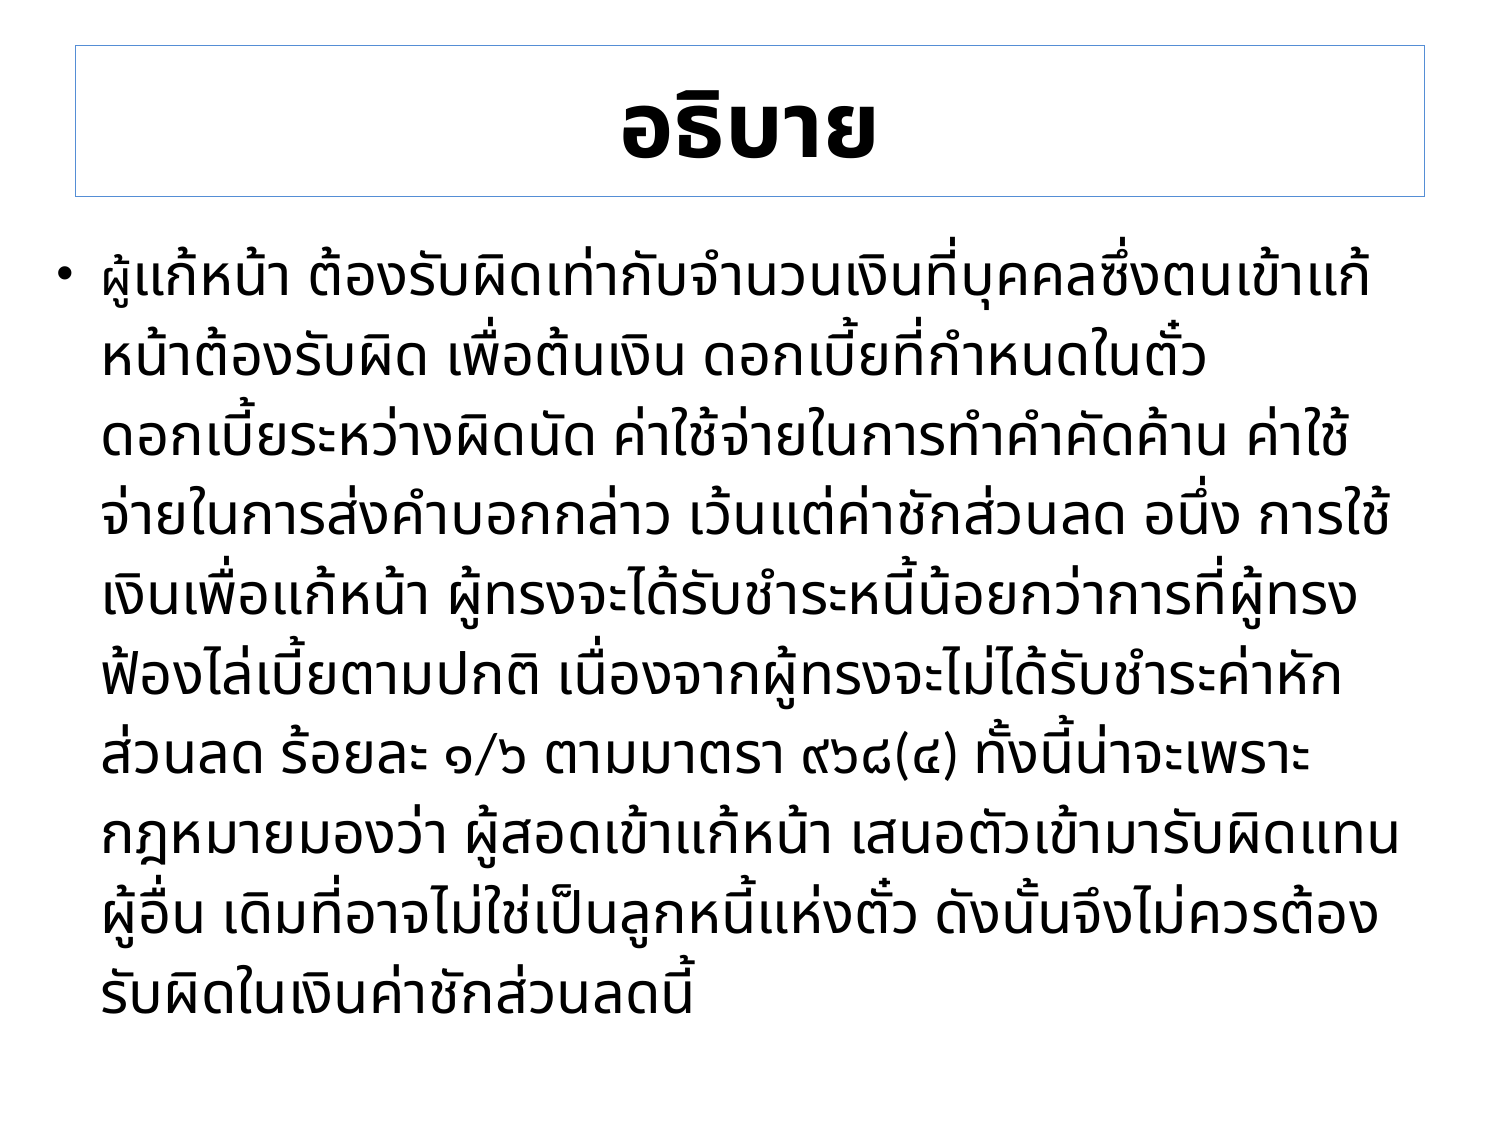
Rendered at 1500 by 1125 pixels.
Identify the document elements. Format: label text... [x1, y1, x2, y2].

list ผู้แก้หน้า ต้องรับผิดเท่ากับจำนวนเงินที่บุคคลซึ่งตนเข้าแก้หน้าต้องรับผิด เพื่อต้นเงิน ดอกเบี้ยที่กำหนดในตั๋ว ดอกเบี้ยระหว่างผิดนัด ค่าใช้จ่ายในการทำคำคัดค้าน ค่าใช้จ่ายในการส่งคำบอกกล่าว เว้นแต่ค่าชักส่วนลด อนึ่ง การใช้เงินเพื่อแก้หน้า ผู้ทรงจะได้รับชำระหนี้น้อยกว่าการที่ผู้ทรงฟ้องไล่เบี้ยตามปกติ เนื่องจากผู้ทรงจะไม่ได้รับชำระค่าหักส่วนลด ร้อยละ ๑/๖ ตามมาตรา ๙๖๘(๔) ทั้งนี้น่าจะเพราะ กฎหมายมองว่า ผู้สอดเข้าแก้หน้า เสนอตัวเข้ามารับผิดแทนผู้อื่น เดิมที่อาจไม่ใช่เป็นลูกหนี้แห่งตั๋ว ดังนั้นจึงไม่ควรต้องรับผิดในเงินค่าชักส่วนลดนี้ [41, 219, 1425, 1047]
title อธิบาย [75, 45, 1425, 197]
